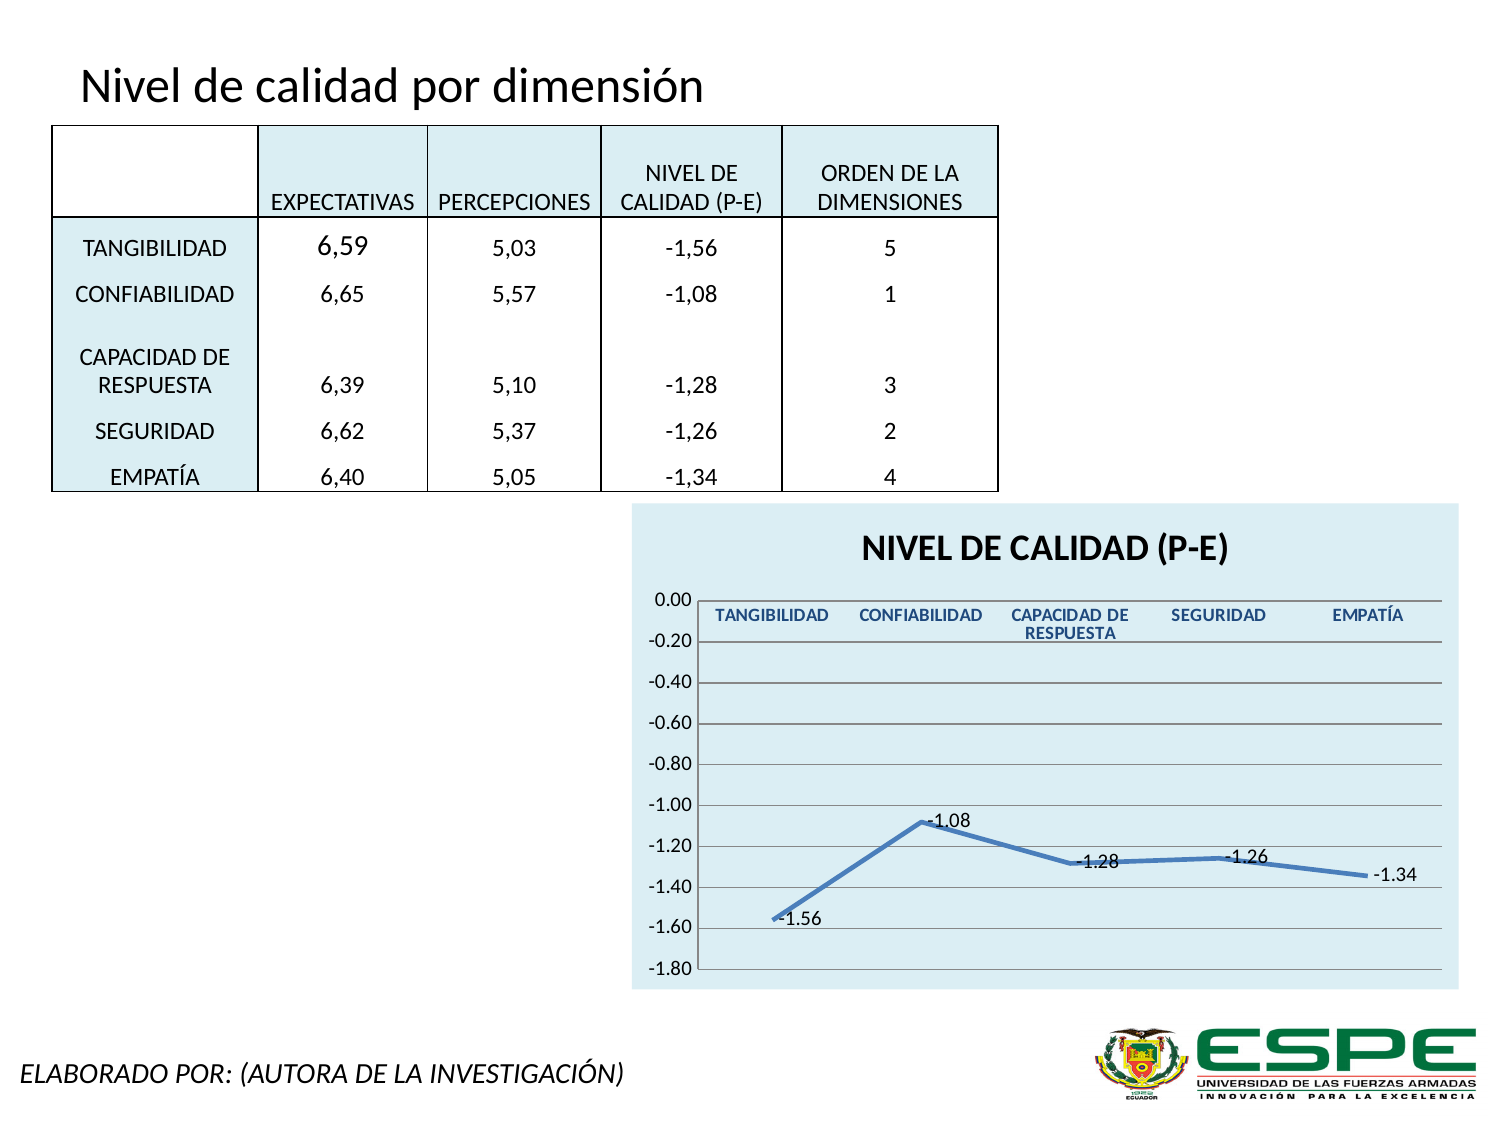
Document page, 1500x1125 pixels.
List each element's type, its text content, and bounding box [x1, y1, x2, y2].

table_cell 3 [783, 309, 997, 400]
table_cell 6,40 [259, 446, 427, 491]
table_cell 4 [783, 446, 997, 491]
table_cell 6,65 [259, 263, 427, 309]
chart [631, 503, 1459, 990]
table_cell -1,34 [602, 446, 781, 491]
table_cell -1,28 [602, 309, 781, 400]
table_cell 5,05 [428, 446, 600, 491]
table_cell -1,08 [602, 263, 781, 309]
title Nivel de calidad por dimensión [64, 30, 1415, 135]
table_cell 5,57 [428, 263, 600, 309]
table_cell 6,59 [259, 218, 427, 263]
table_cell 5,37 [428, 400, 600, 446]
table_cell 5 [783, 218, 997, 263]
table_cell CONFIABILIDAD [53, 263, 257, 309]
text_box ELABORADO POR: (AUTORA DE LA INVESTIGACIÓN) [4, 1046, 915, 1097]
table_header PERCEPCIONES [428, 126, 600, 216]
table_cell EMPATÍA [53, 446, 257, 491]
table_cell 2 [783, 400, 997, 446]
table_cell CAPACIDAD DE RESPUESTA [53, 309, 257, 400]
table_cell SEGURIDAD [53, 400, 257, 446]
table_header NIVEL DE CALIDAD (P-E) [602, 126, 781, 216]
table_cell 6,62 [259, 400, 427, 446]
table_cell 5,03 [428, 218, 600, 263]
table_cell 6,39 [259, 309, 427, 400]
table_cell 5,10 [428, 309, 600, 400]
table_cell 1 [783, 263, 997, 309]
table_cell -1,56 [602, 218, 781, 263]
table_header [53, 126, 257, 216]
table_cell -1,26 [602, 400, 781, 446]
picture [1080, 1011, 1488, 1116]
table_header EXPECTATIVAS [259, 126, 427, 216]
table_cell TANGIBILIDAD [53, 218, 257, 263]
table_header ORDEN DE LA DIMENSIONES [783, 126, 997, 216]
